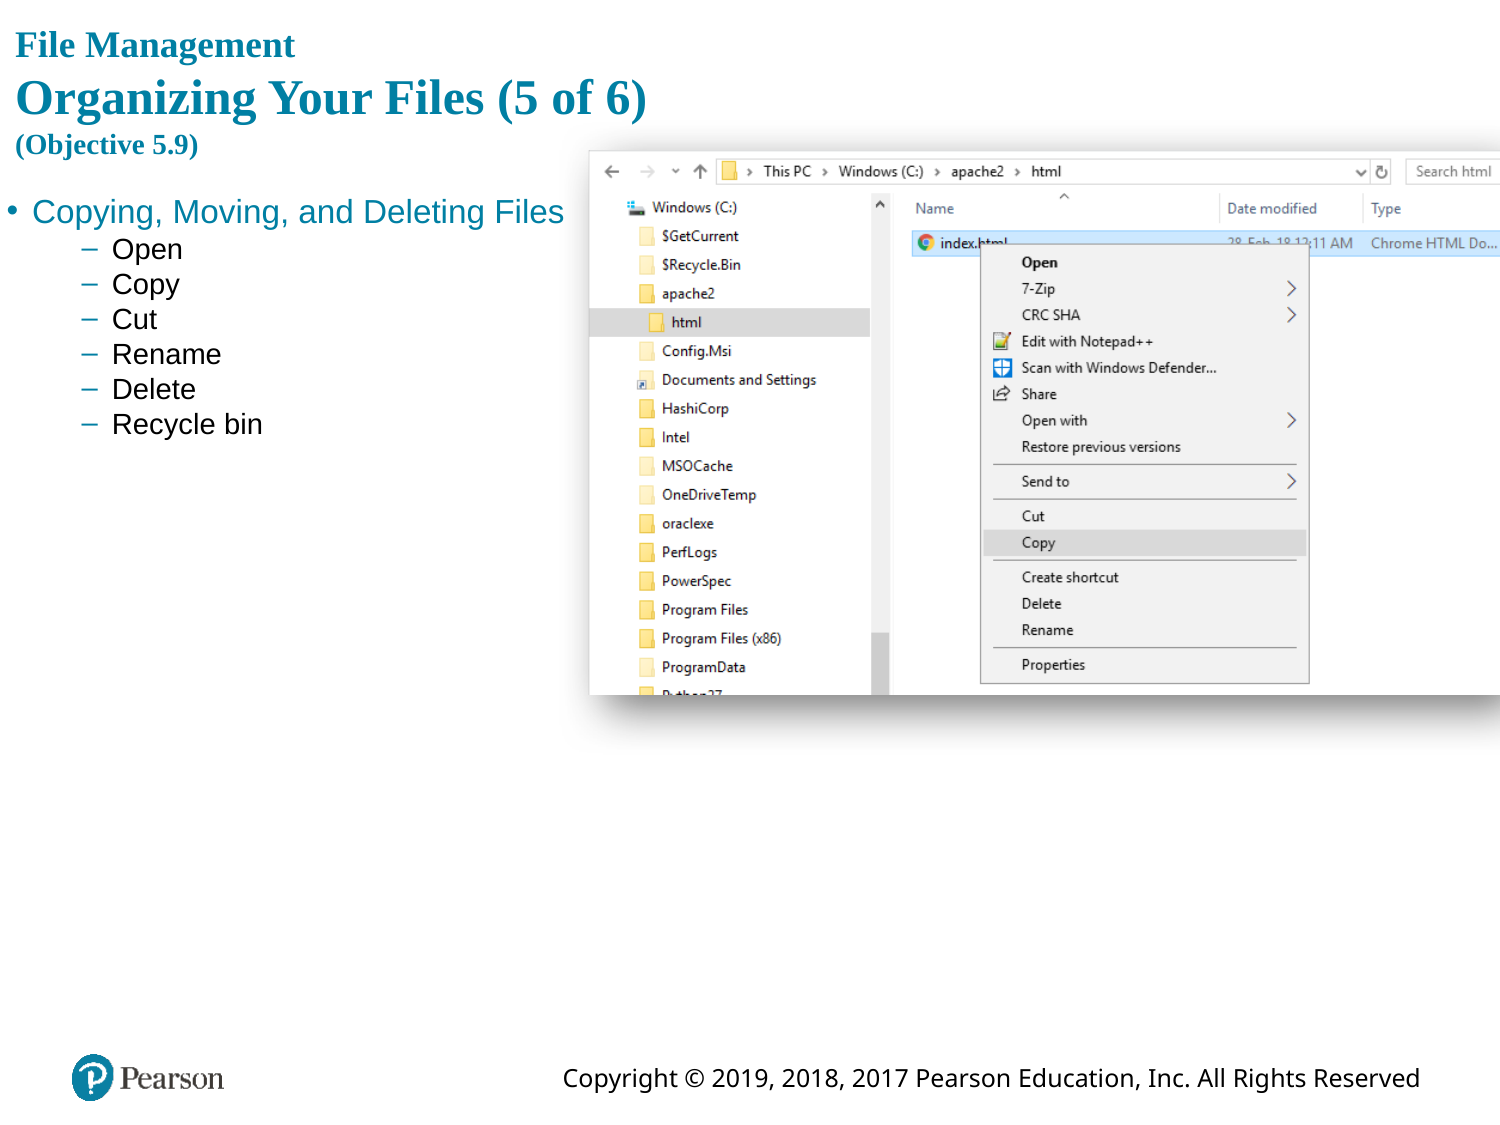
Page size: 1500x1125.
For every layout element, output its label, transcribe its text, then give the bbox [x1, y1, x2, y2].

picture [72, 1088, 84, 1101]
picture [588, 149, 1500, 695]
title File Management Organizing Your Files (5 of 6) (Objective 5.9) [0, 0, 688, 175]
picture [72, 1054, 89, 1069]
picture [96, 1054, 224, 1101]
list Copying, Moving, and Deleting Files Open Copy Cut Rename Delete Recycle bin [0, 175, 575, 550]
picture [80, 1063, 107, 1088]
